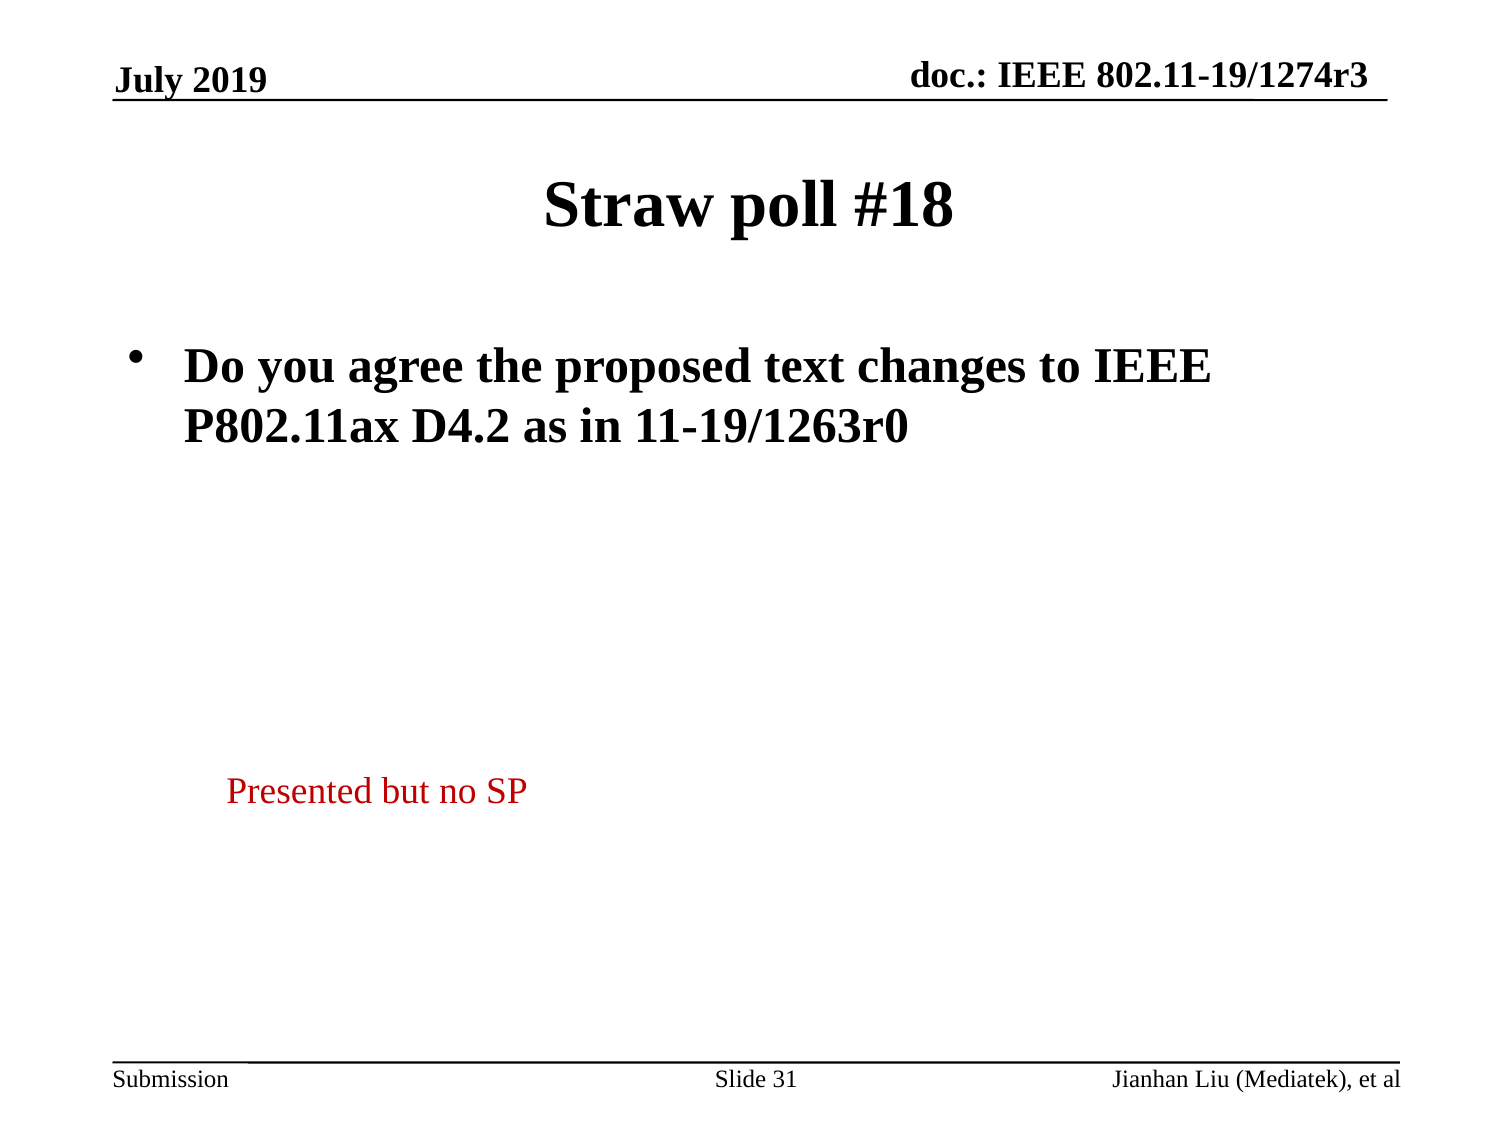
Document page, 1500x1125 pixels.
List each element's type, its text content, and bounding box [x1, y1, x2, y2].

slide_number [114, 54, 274, 101]
text_box Presented but no SP [211, 758, 712, 819]
title Straw poll #18 [112, 112, 1388, 288]
footer Jianhan Liu (Mediatek), et al [1107, 1061, 1402, 1093]
slide_number Slide 31 [712, 1061, 800, 1093]
list Do you agree the proposed text changes to IEEE P802.11ax D4.2 as in 11-19/1263r0 [112, 324, 1388, 1000]
